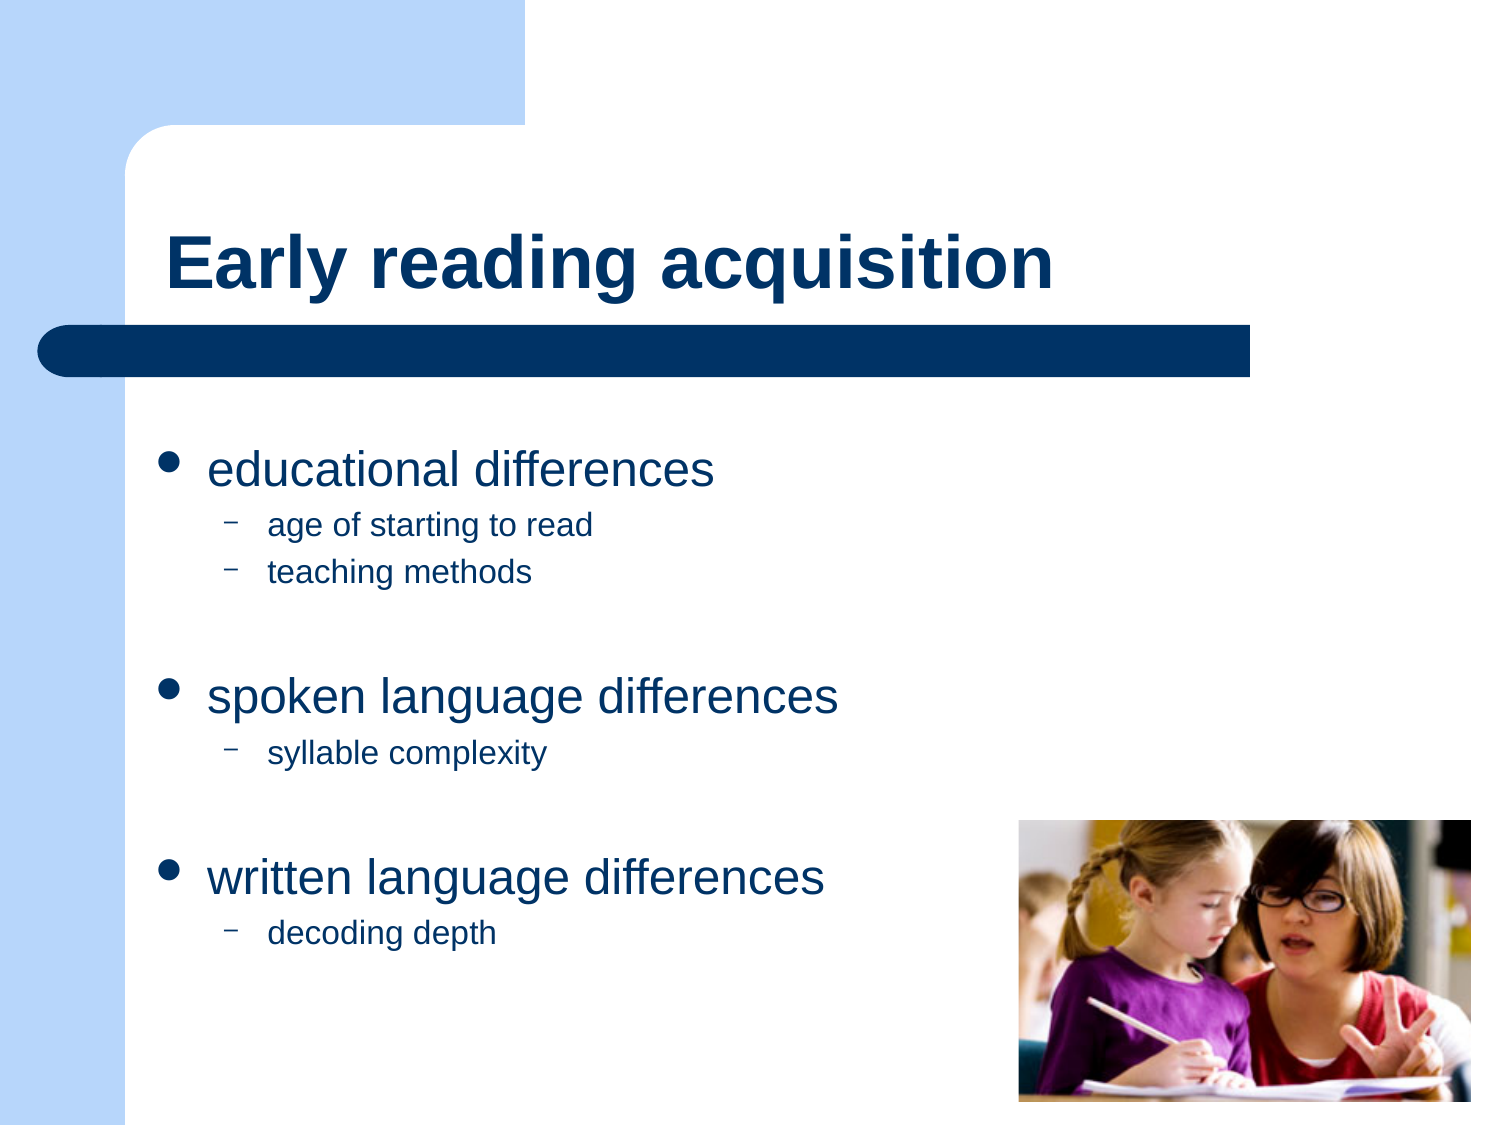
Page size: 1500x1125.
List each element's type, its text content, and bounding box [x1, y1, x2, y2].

picture [1018, 820, 1472, 1103]
list educational differences age of starting to read teaching methods spoken language differences syllable complexity written language differences decoding depth [140, 429, 1453, 962]
title Early reading acquisition [150, 125, 1463, 313]
